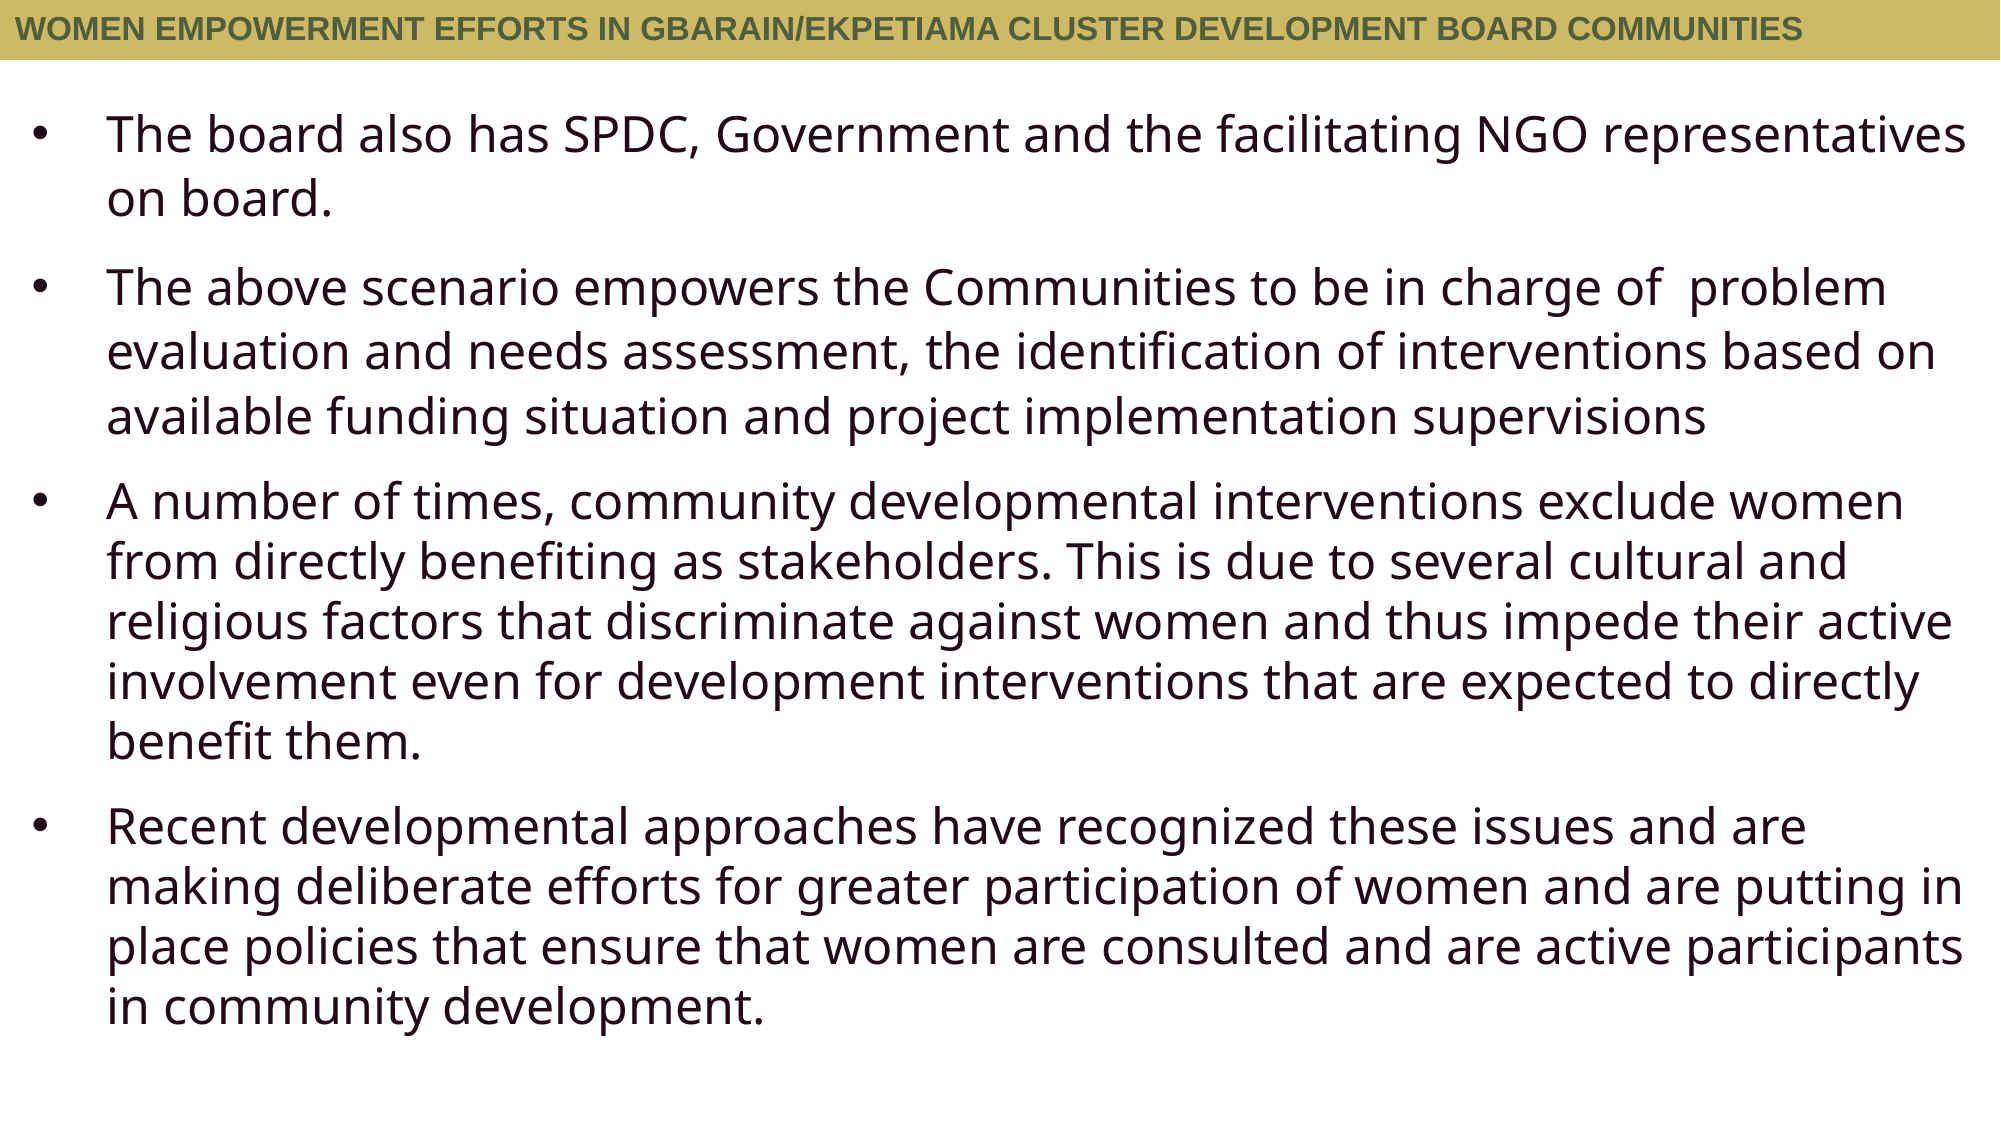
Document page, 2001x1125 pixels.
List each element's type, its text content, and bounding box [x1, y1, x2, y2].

text_box WOMEN EMPOWERMENT EFFORTS IN GBARAIN/EKPETIAMA CLUSTER DEVELOPMENT BOARD COMMUNITIES [0, 0, 2000, 55]
text_box The board also has SPDC, Government and the facilitating NGO representatives on board. The above scenario empowers the Communities to be in charge of problem evaluation and needs assessment, the identification of interventions based on available funding situation and project implementation supervisions A number of times, community developmental interventions exclude women from directly benefiting as stakeholders. This is due to several cultural and religious factors that discriminate against women and thus impede their active involvement even for development interventions that are expected to directly benefit them. Recent developmental approaches have recognized these issues and are making deliberate efforts for greater participation of women and are putting in place policies that ensure that women are consulted and are active participants in community development. [16, 90, 1984, 1125]
